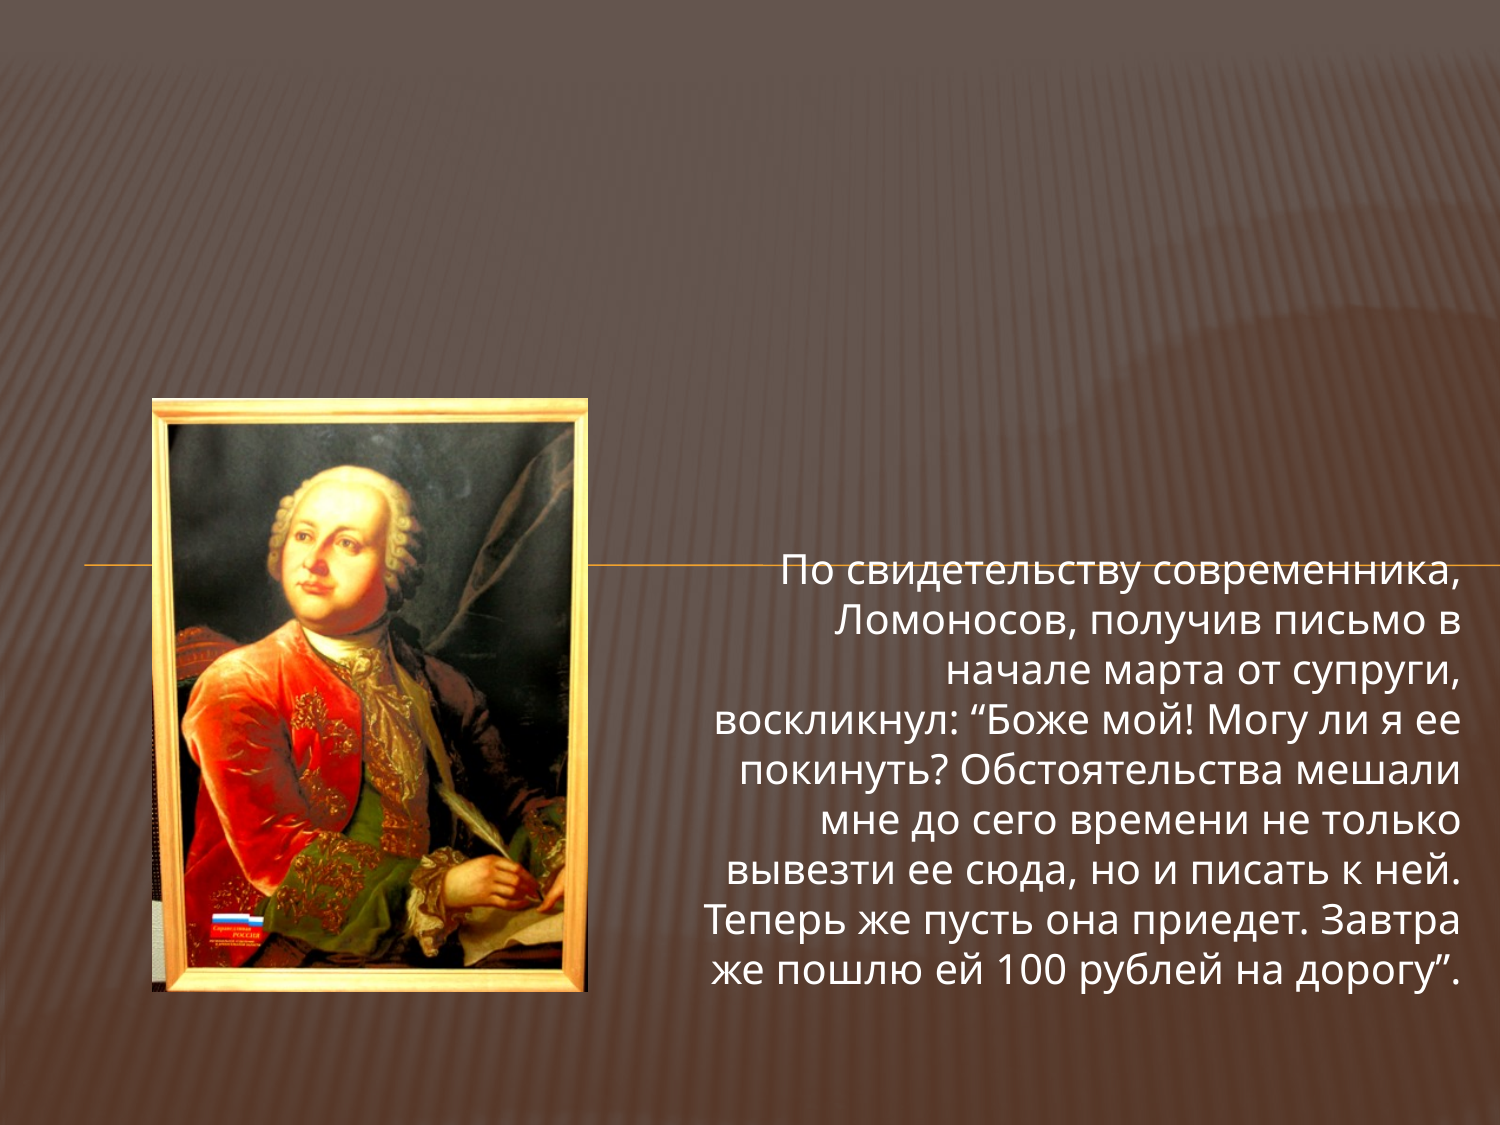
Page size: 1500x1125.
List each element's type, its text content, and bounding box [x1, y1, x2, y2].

list По свидетельству современника, Ломоносов, получив письмо в начале марта от супруги, воскликнул: “Боже мой! Могу ли я ее покинуть? Обстоятельства мешали мне до сего времени не только вывезти ее сюда, но и писать к ней. Теперь же пусть она приедет. Завтра же пошлю ей 100 рублей на дорогу”. [679, 339, 1477, 1059]
picture [152, 398, 588, 993]
